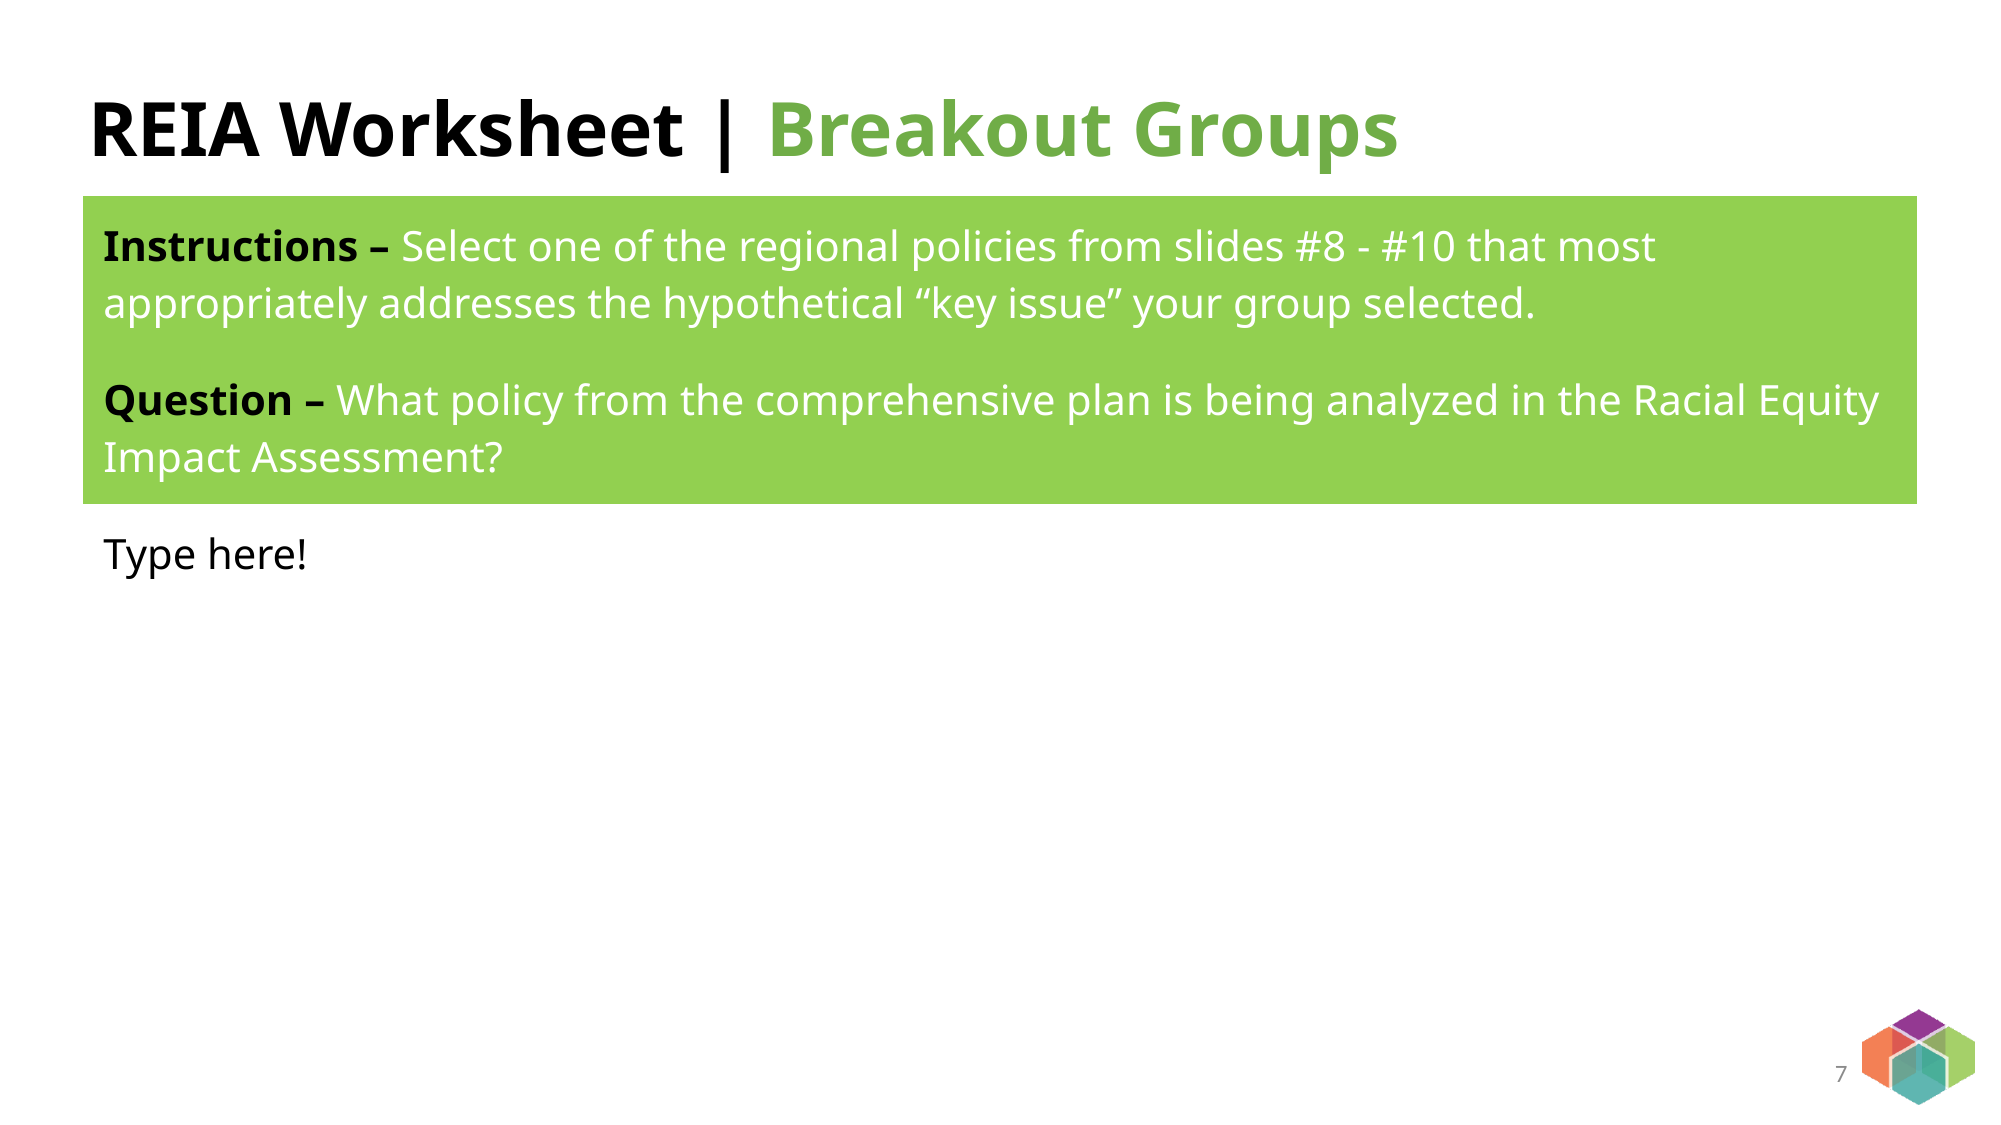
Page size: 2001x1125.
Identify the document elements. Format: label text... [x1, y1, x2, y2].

picture [1862, 1009, 1975, 1105]
table_cell Type here! [83, 504, 1917, 658]
text_box REIA Worksheet | Breakout Groups [68, 71, 1917, 197]
table_cell Question – What policy from the comprehensive plan is being analyzed in the Racial Equity Impact Assessment? [83, 350, 1917, 504]
slide_number 7 [1412, 1042, 1862, 1103]
table_header Instructions – Select one of the regional policies from slides #8 - #10 that most appropriately addresses the hypothetical “key issue” your group selected. [83, 196, 1917, 350]
